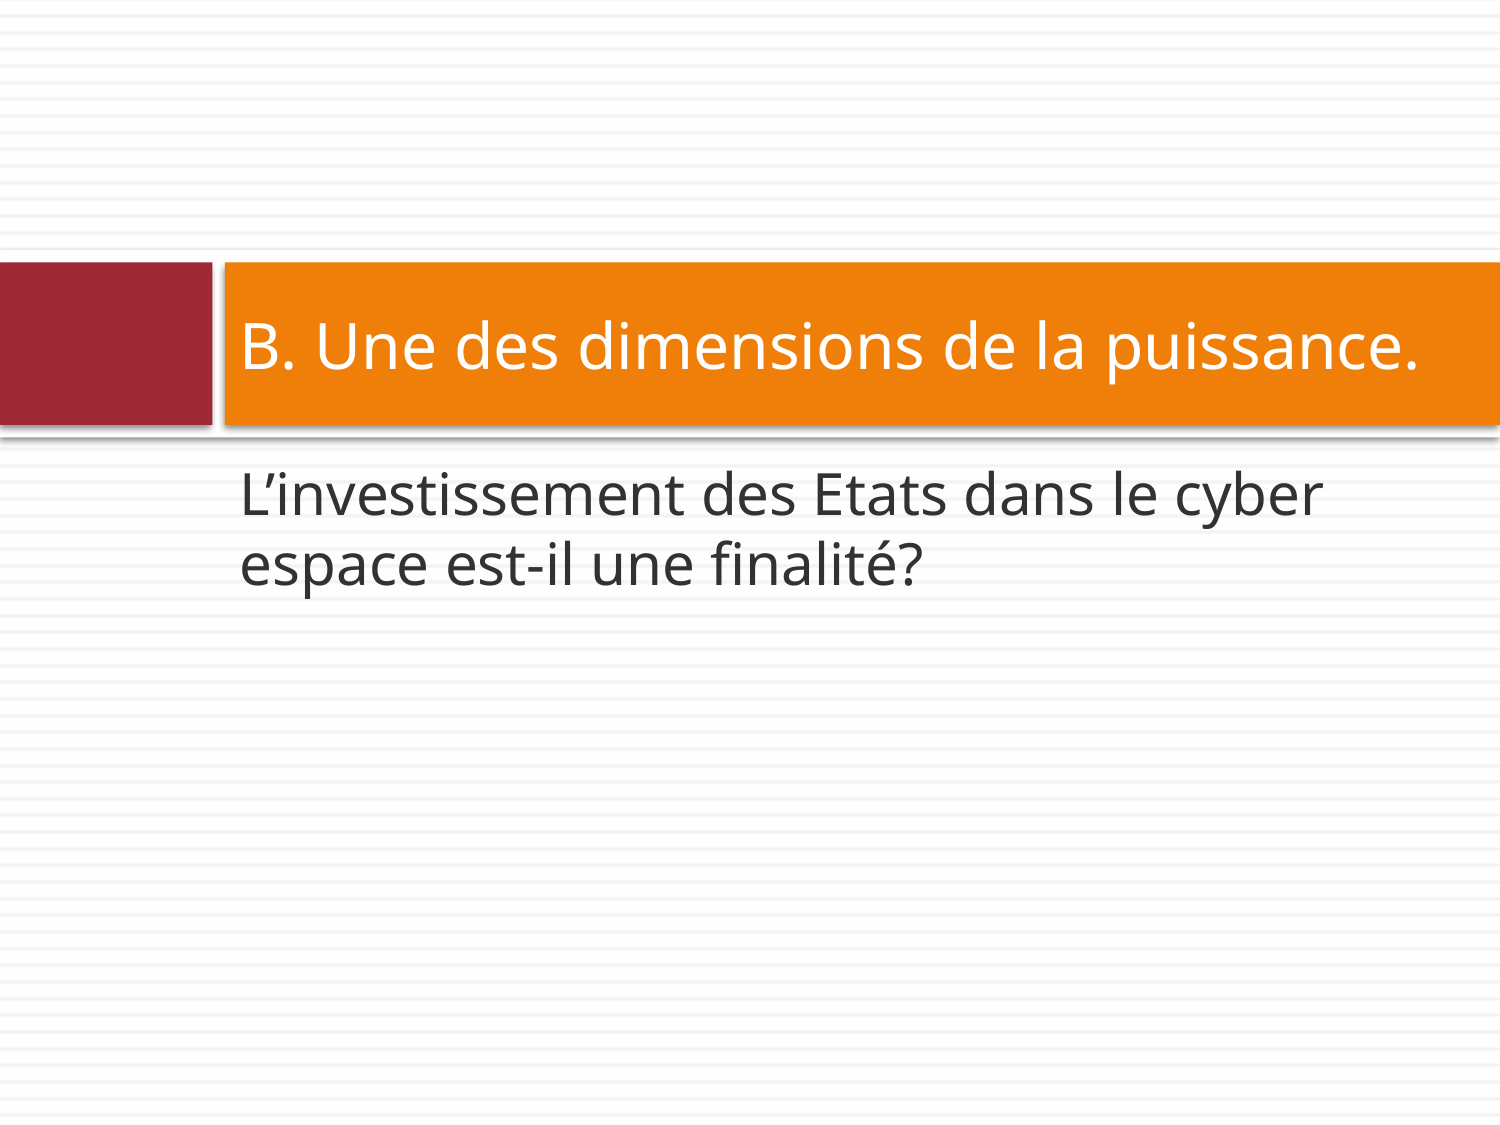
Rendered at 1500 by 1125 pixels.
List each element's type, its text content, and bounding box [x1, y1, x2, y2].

title B. Une des dimensions de la puissance. [225, 262, 1475, 425]
list L’investissement des Etats dans le cyber espace est-il une finalité? [225, 450, 1394, 725]
